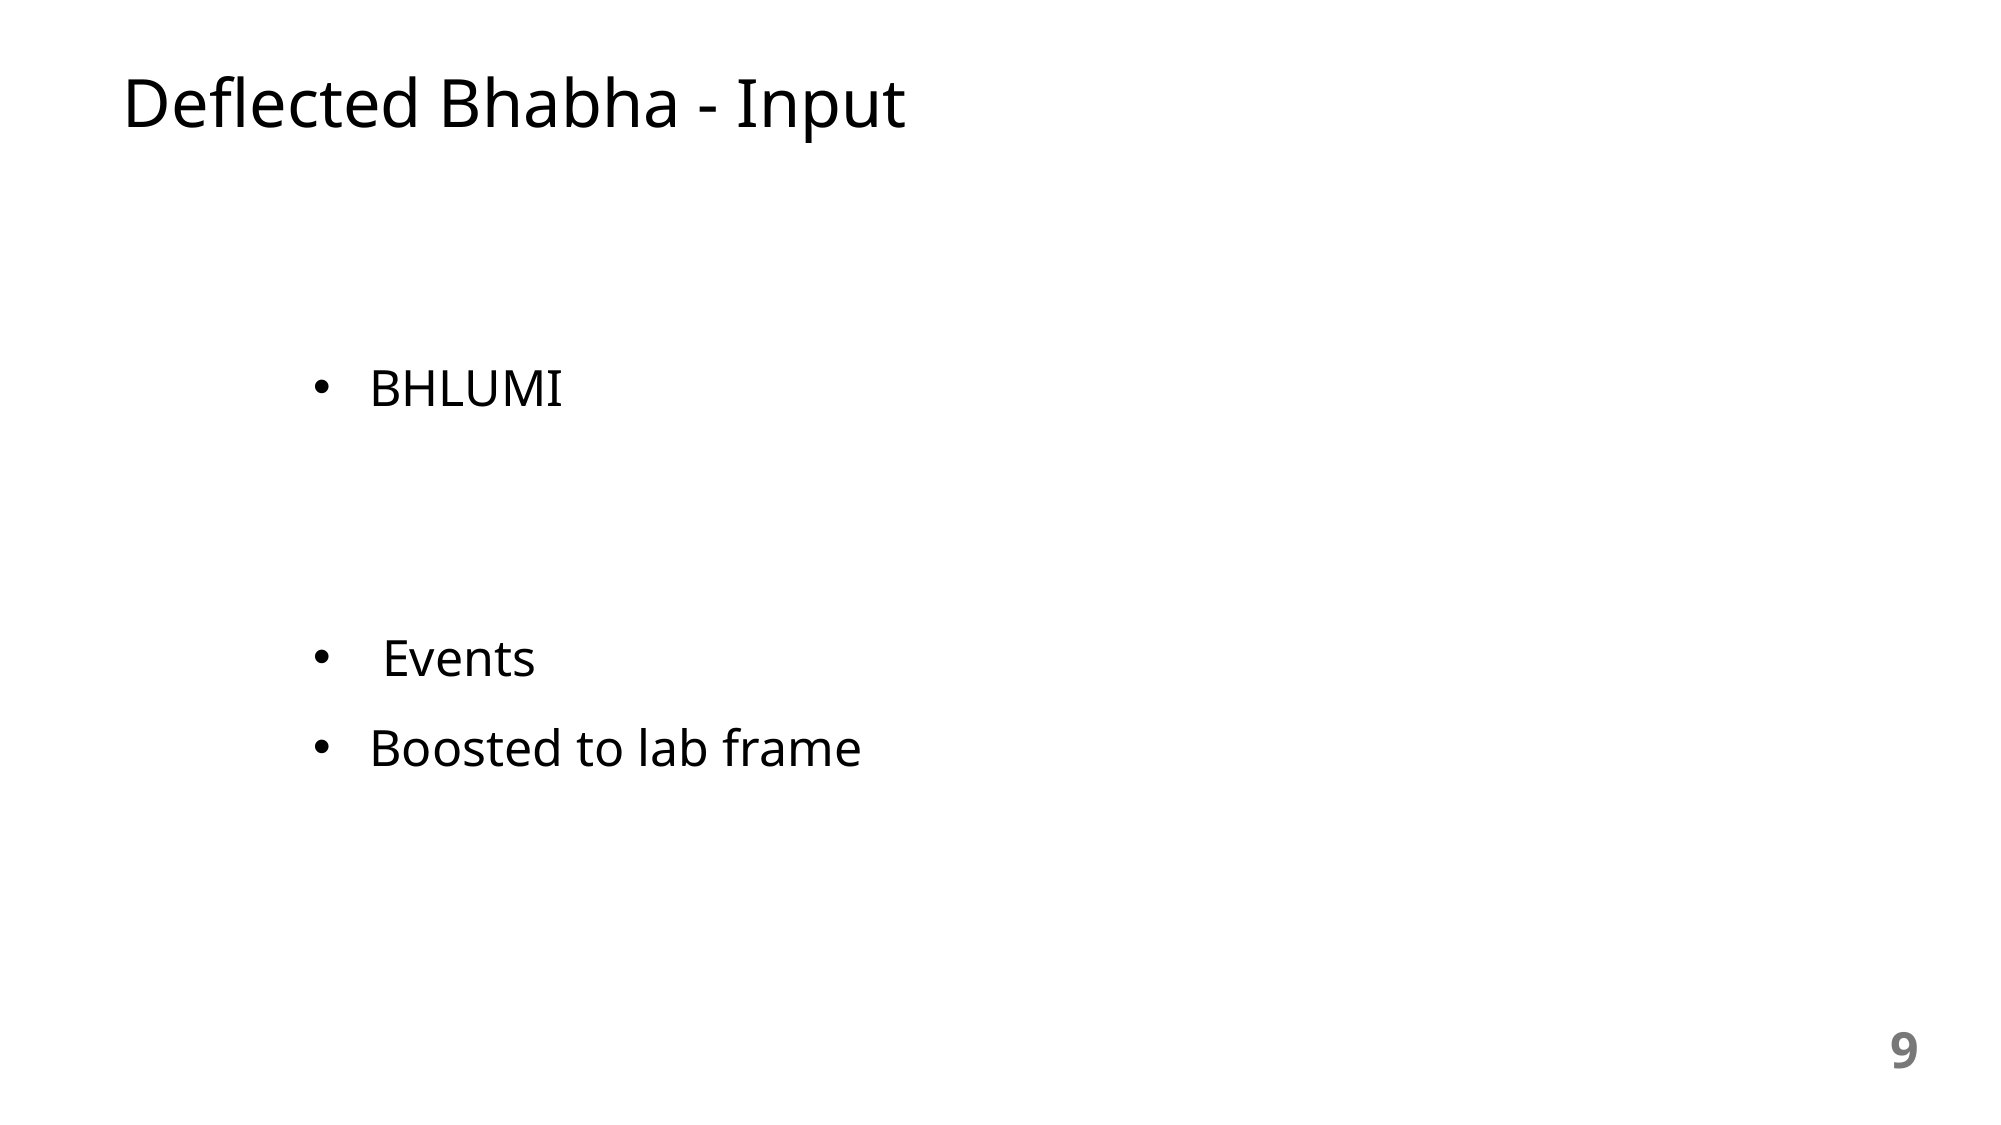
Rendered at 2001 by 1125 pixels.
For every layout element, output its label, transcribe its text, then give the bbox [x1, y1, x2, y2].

slide_number 9 [1849, 1022, 1960, 1083]
text_box Deflected Bhabha - Input [108, 53, 1259, 148]
